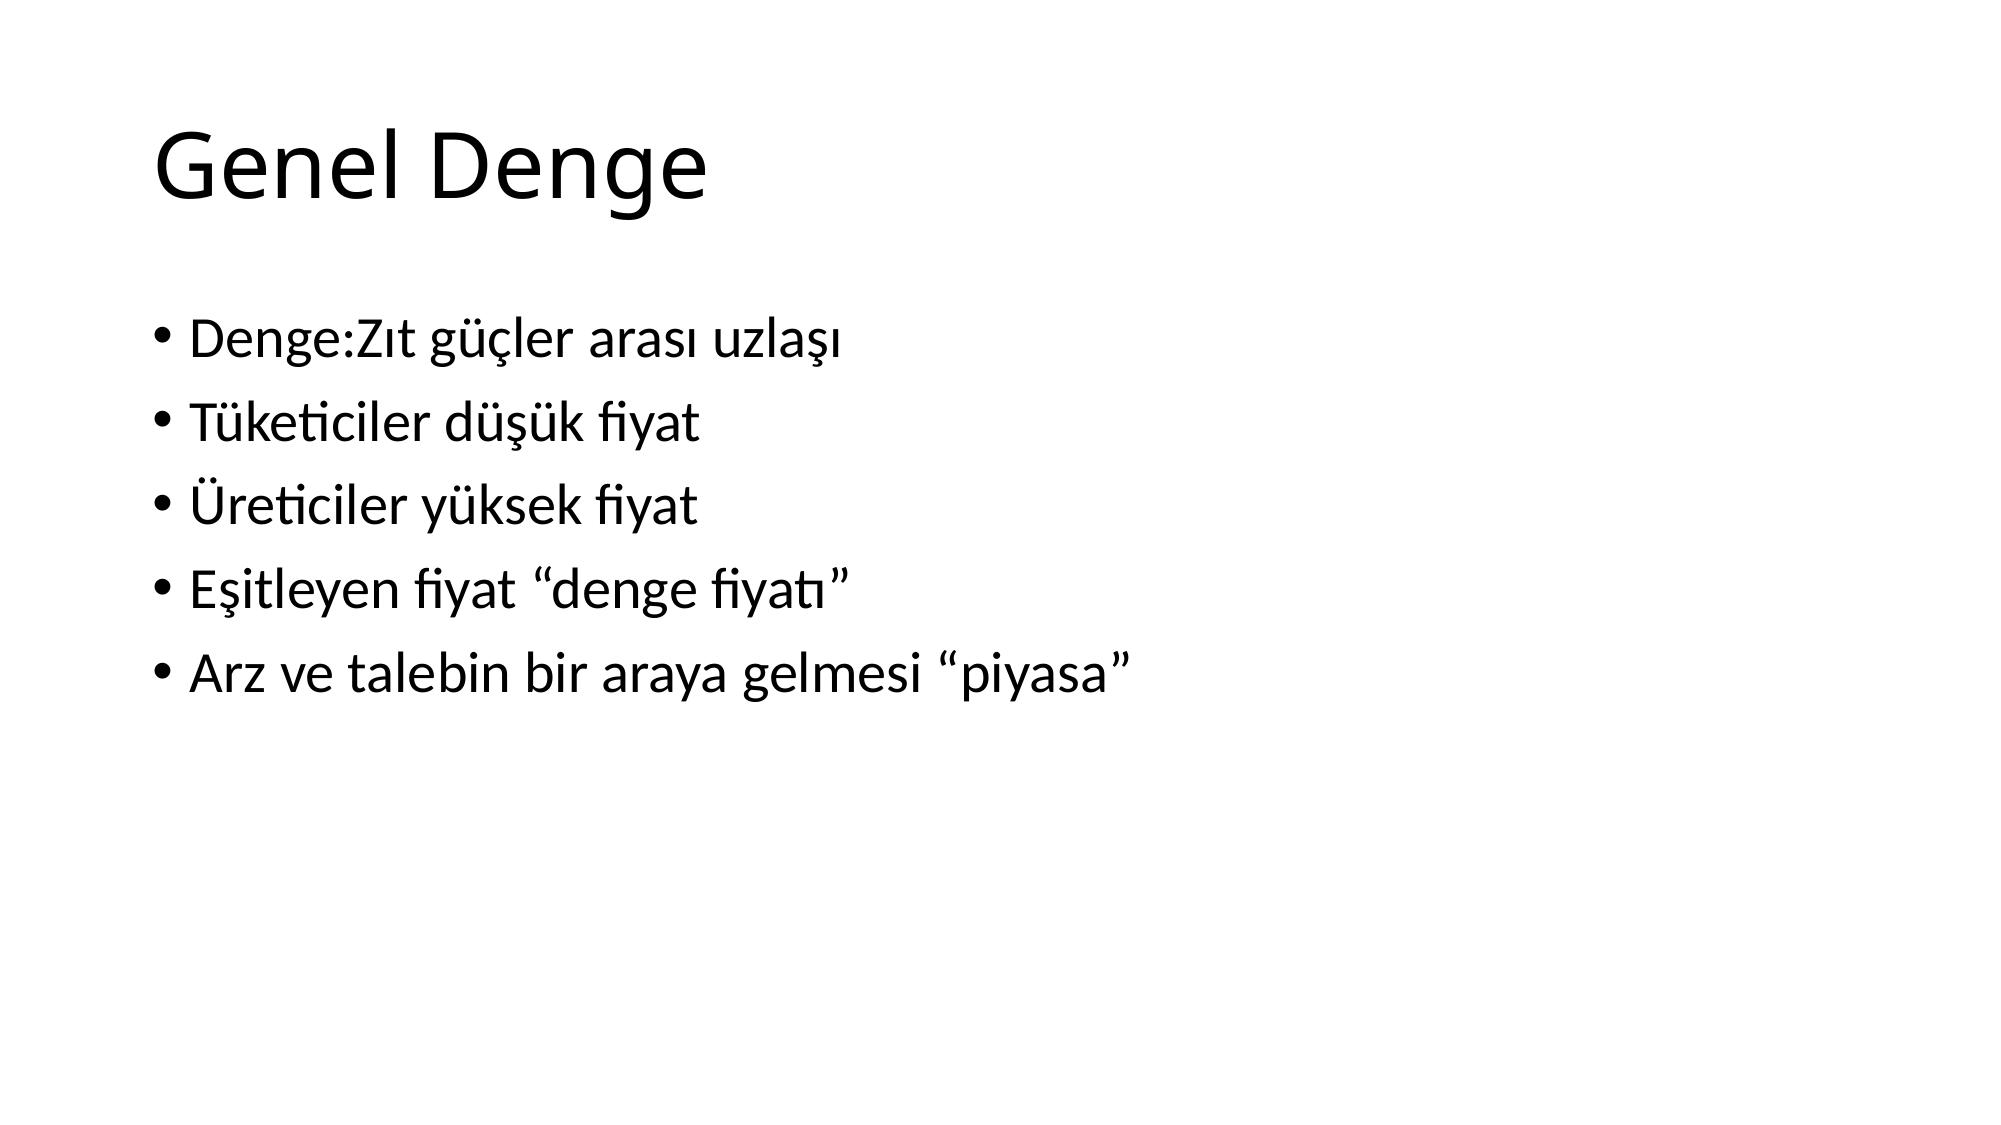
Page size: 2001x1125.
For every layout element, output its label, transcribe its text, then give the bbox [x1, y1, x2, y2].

title Genel Denge [137, 59, 1863, 278]
list Denge:Zıt güçler arası uzlaşı Tüketiciler düşük fiyat Üreticiler yüksek fiyat Eşitleyen fiyat “denge fiyatı” Arz ve talebin bir araya gelmesi “piyasa” [137, 299, 1863, 1014]
